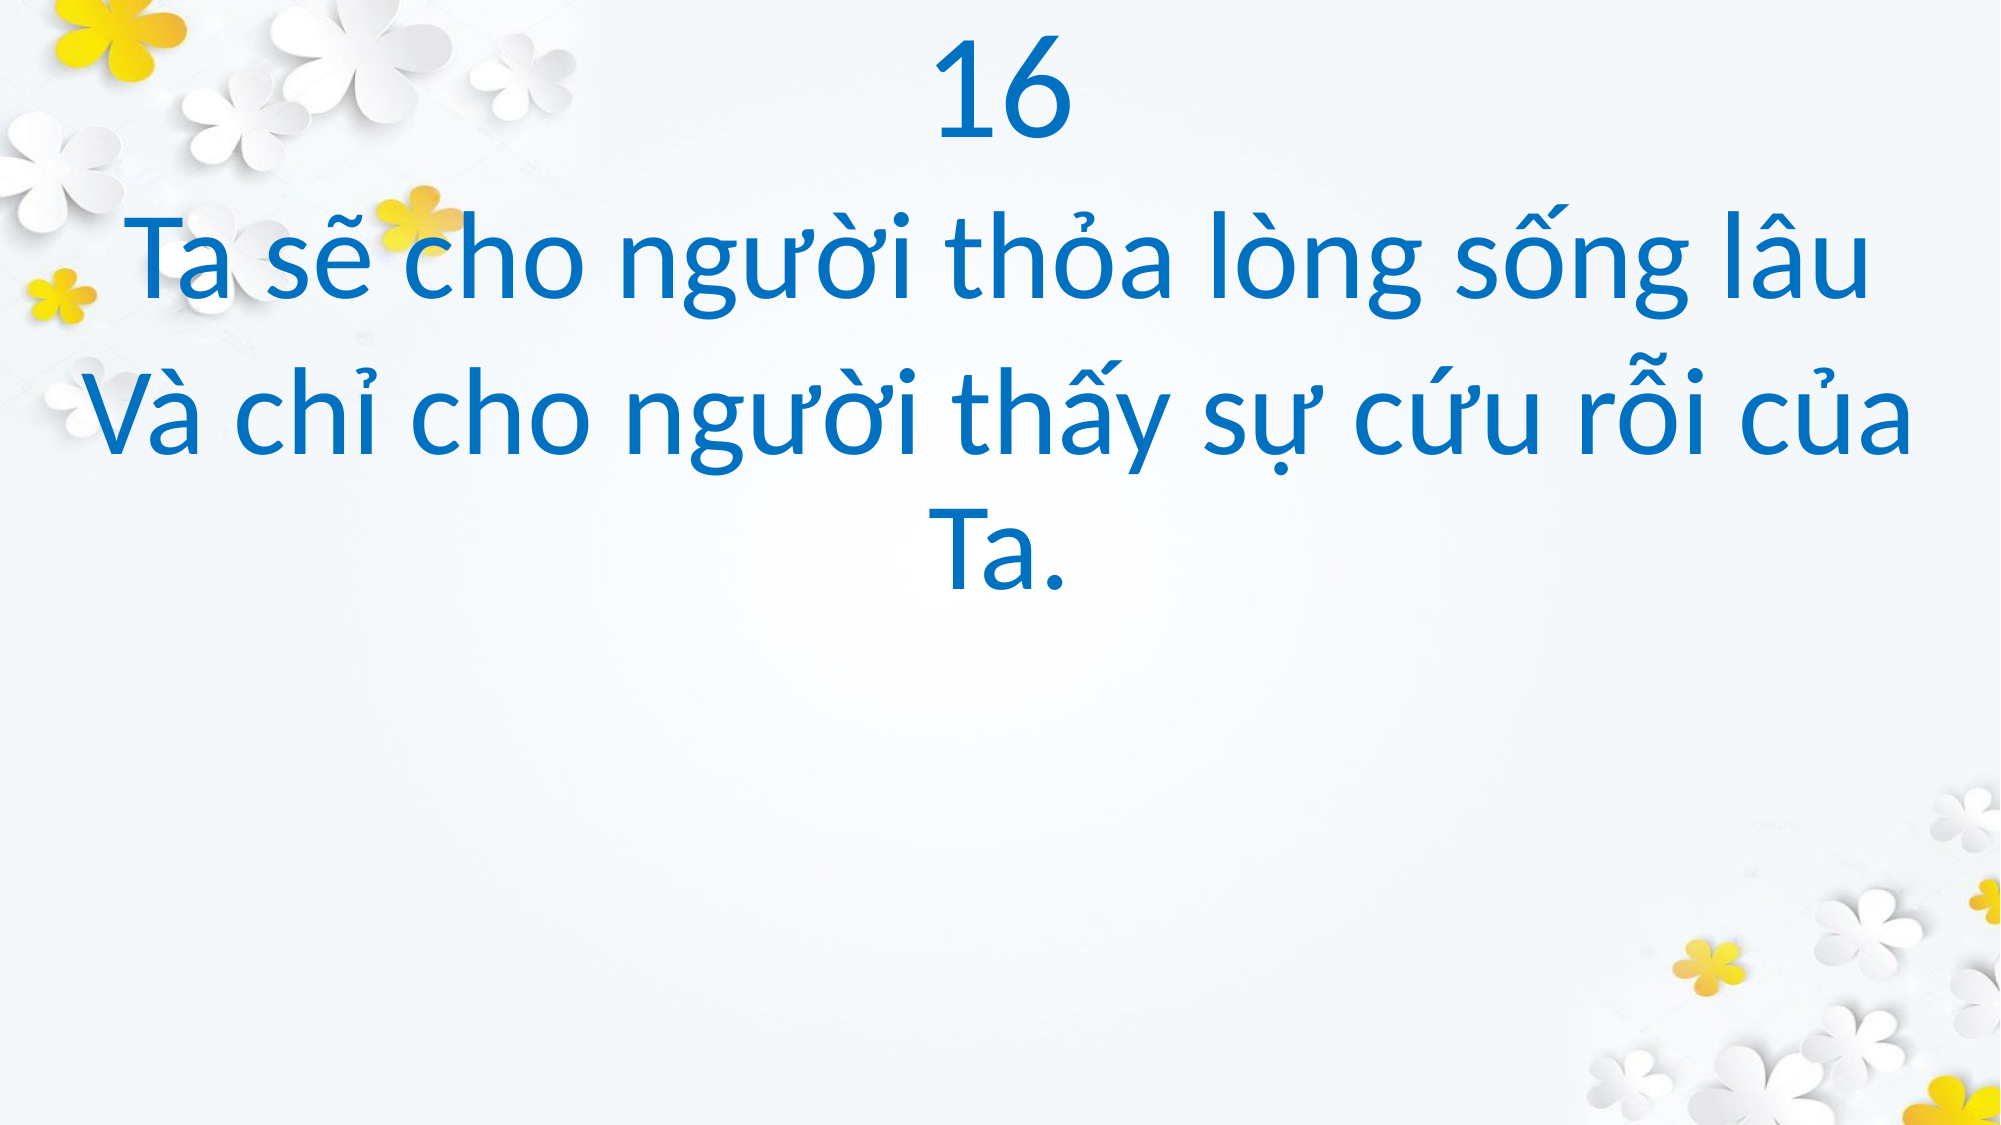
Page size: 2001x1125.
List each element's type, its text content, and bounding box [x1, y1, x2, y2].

list 16 Ta sẽ cho người thỏa lòng sống lâu Và chỉ cho người thấy sự cứu rỗi của Ta. [0, 0, 2000, 1125]
